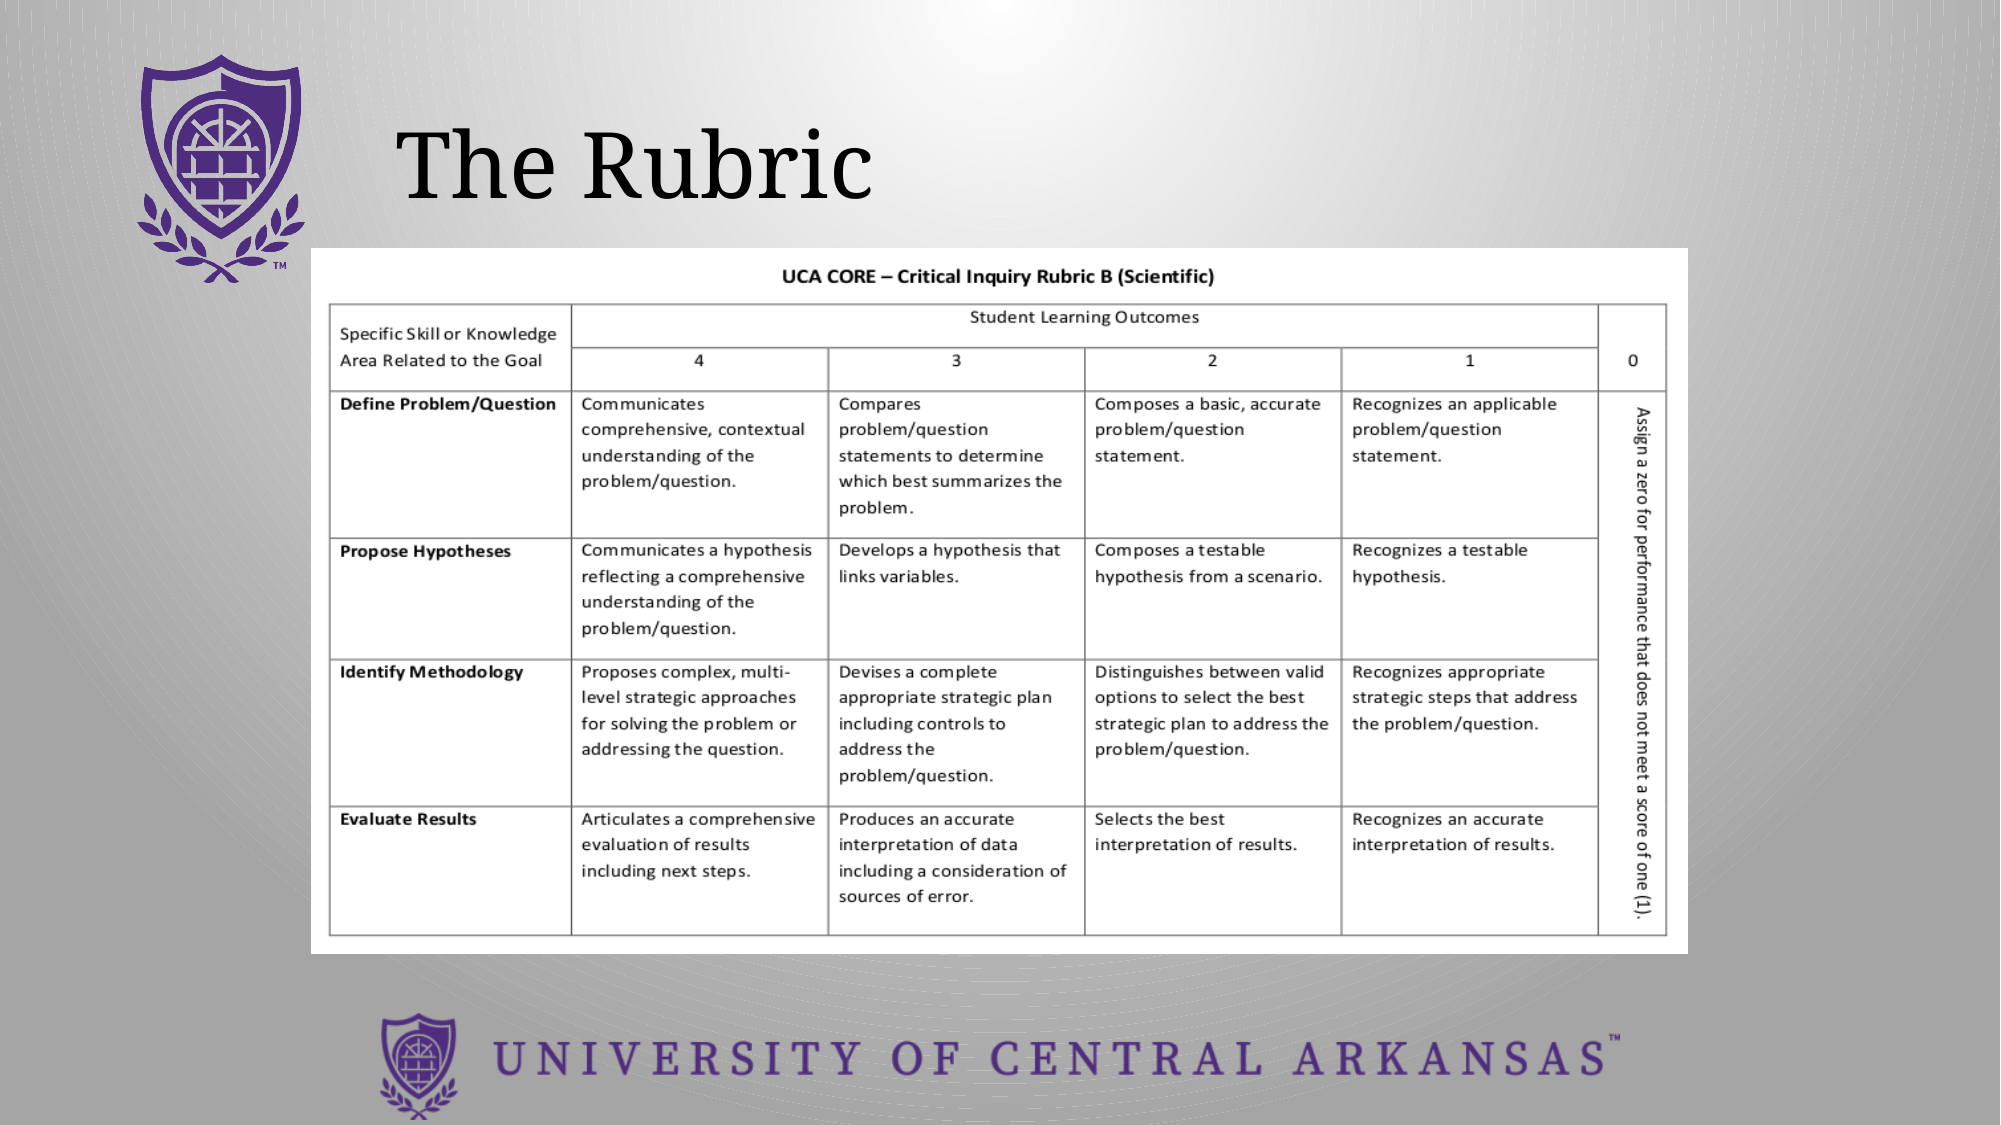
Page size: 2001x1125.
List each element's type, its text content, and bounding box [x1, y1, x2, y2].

title The Rubric [380, 59, 1863, 278]
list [311, 247, 1688, 954]
picture [137, 54, 1776, 1120]
